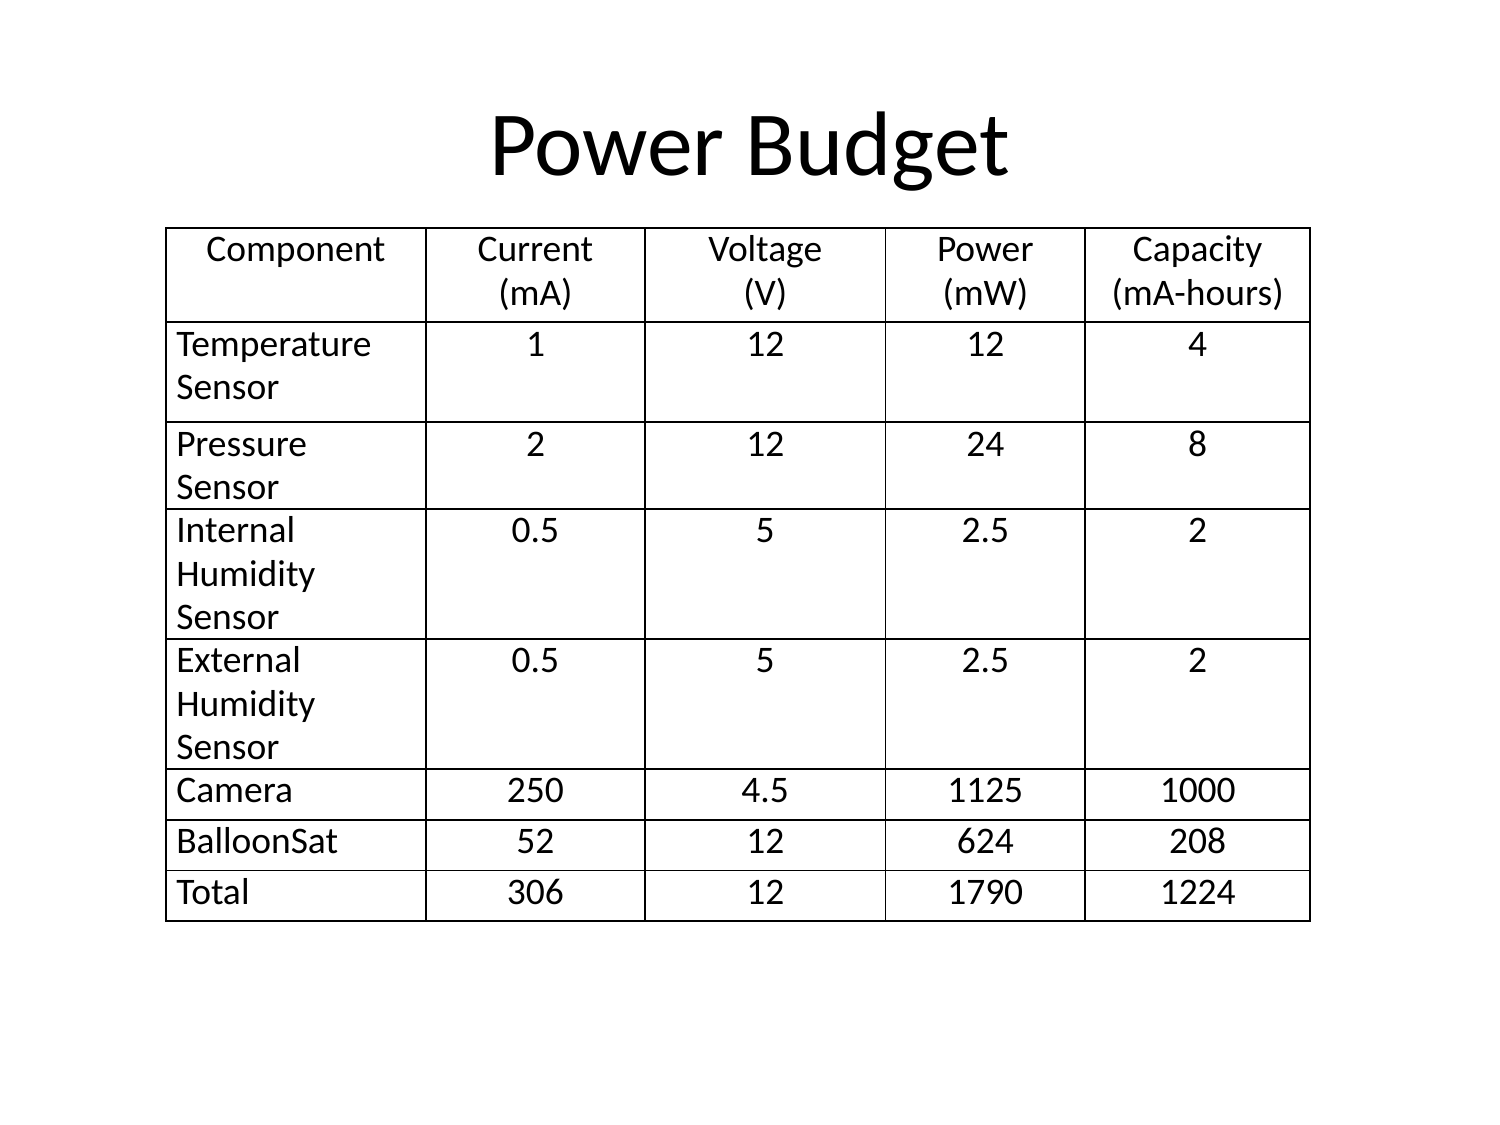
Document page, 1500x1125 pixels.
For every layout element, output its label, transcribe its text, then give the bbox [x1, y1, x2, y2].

table_cell 1224 [1086, 871, 1309, 920]
table_cell 1 [427, 323, 644, 421]
table_cell 250 [427, 770, 644, 819]
table_header Capacity (mA-hours) [1086, 229, 1309, 321]
table_header Power (mW) [886, 229, 1084, 321]
table_cell 4 [1086, 323, 1309, 421]
table_cell Camera [167, 770, 425, 819]
table_cell 2.5 [886, 510, 1084, 638]
table_cell 12 [886, 323, 1084, 421]
table_cell BalloonSat [167, 821, 425, 870]
table_cell 208 [1086, 821, 1309, 870]
table_cell 5 [646, 510, 885, 638]
table_cell 4.5 [646, 770, 885, 819]
table_cell Pressure Sensor [167, 423, 425, 508]
table_cell 8 [1086, 423, 1309, 508]
table_cell 12 [646, 423, 885, 508]
table_cell 5 [646, 640, 885, 768]
table_cell 12 [646, 821, 885, 870]
table_cell 1790 [886, 871, 1084, 920]
table_cell External Humidity Sensor [167, 640, 425, 768]
table_cell 624 [886, 821, 1084, 870]
table_cell 52 [427, 821, 644, 870]
table_cell 1000 [1086, 770, 1309, 819]
table_cell 12 [646, 871, 885, 920]
text_box [210, 732, 241, 793]
table_cell 2 [427, 423, 644, 508]
table_cell Total [167, 871, 425, 920]
table_header Current (mA) [427, 229, 644, 321]
table_header Component [167, 229, 425, 321]
table_cell 2.5 [886, 640, 1084, 768]
table_cell 2 [1086, 640, 1309, 768]
table_cell 1125 [886, 770, 1084, 819]
title Power Budget [75, 45, 1425, 233]
table_cell Temperature Sensor [167, 323, 425, 421]
table_cell 12 [646, 323, 885, 421]
table_cell 0.5 [427, 510, 644, 638]
table_cell 0.5 [427, 640, 644, 768]
table_cell 2 [1086, 510, 1309, 638]
table_cell 24 [886, 423, 1084, 508]
table_cell 306 [427, 871, 644, 920]
table_header Voltage (V) [646, 229, 885, 321]
table_cell Internal Humidity Sensor [167, 510, 425, 638]
